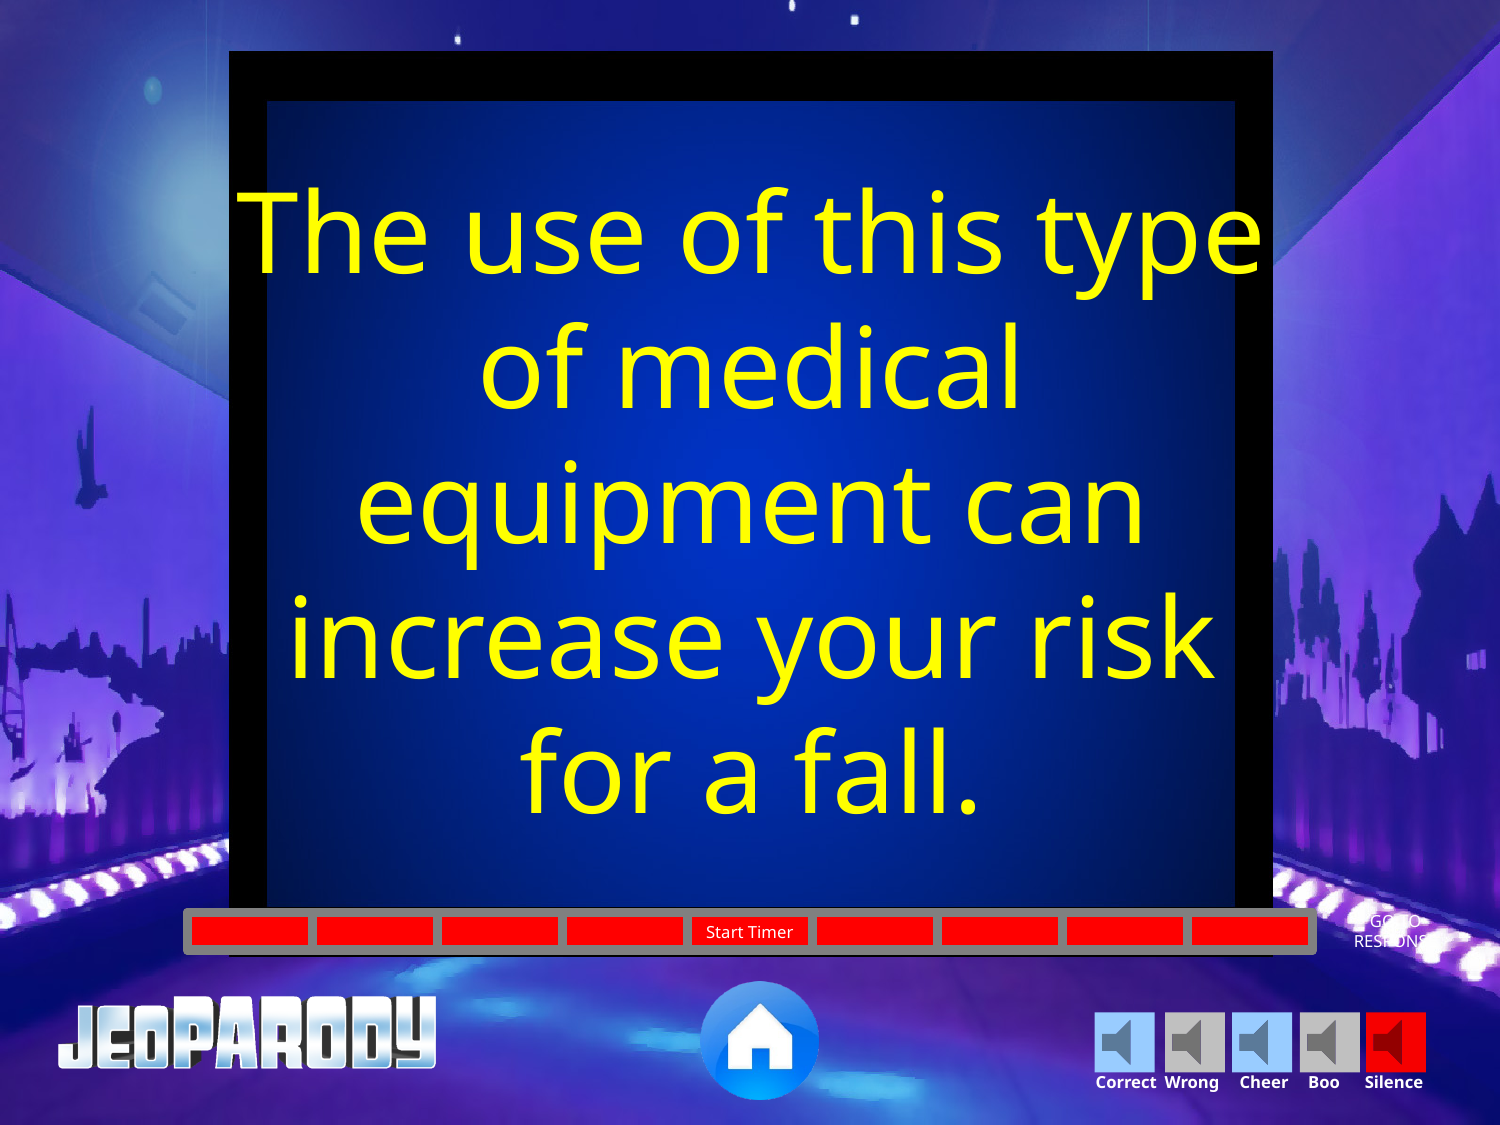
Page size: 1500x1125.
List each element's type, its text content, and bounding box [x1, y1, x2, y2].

text_box The use of this type of medical equipment can increase your risk for a fall. [212, 153, 1292, 844]
picture [0, 0, 1500, 1125]
